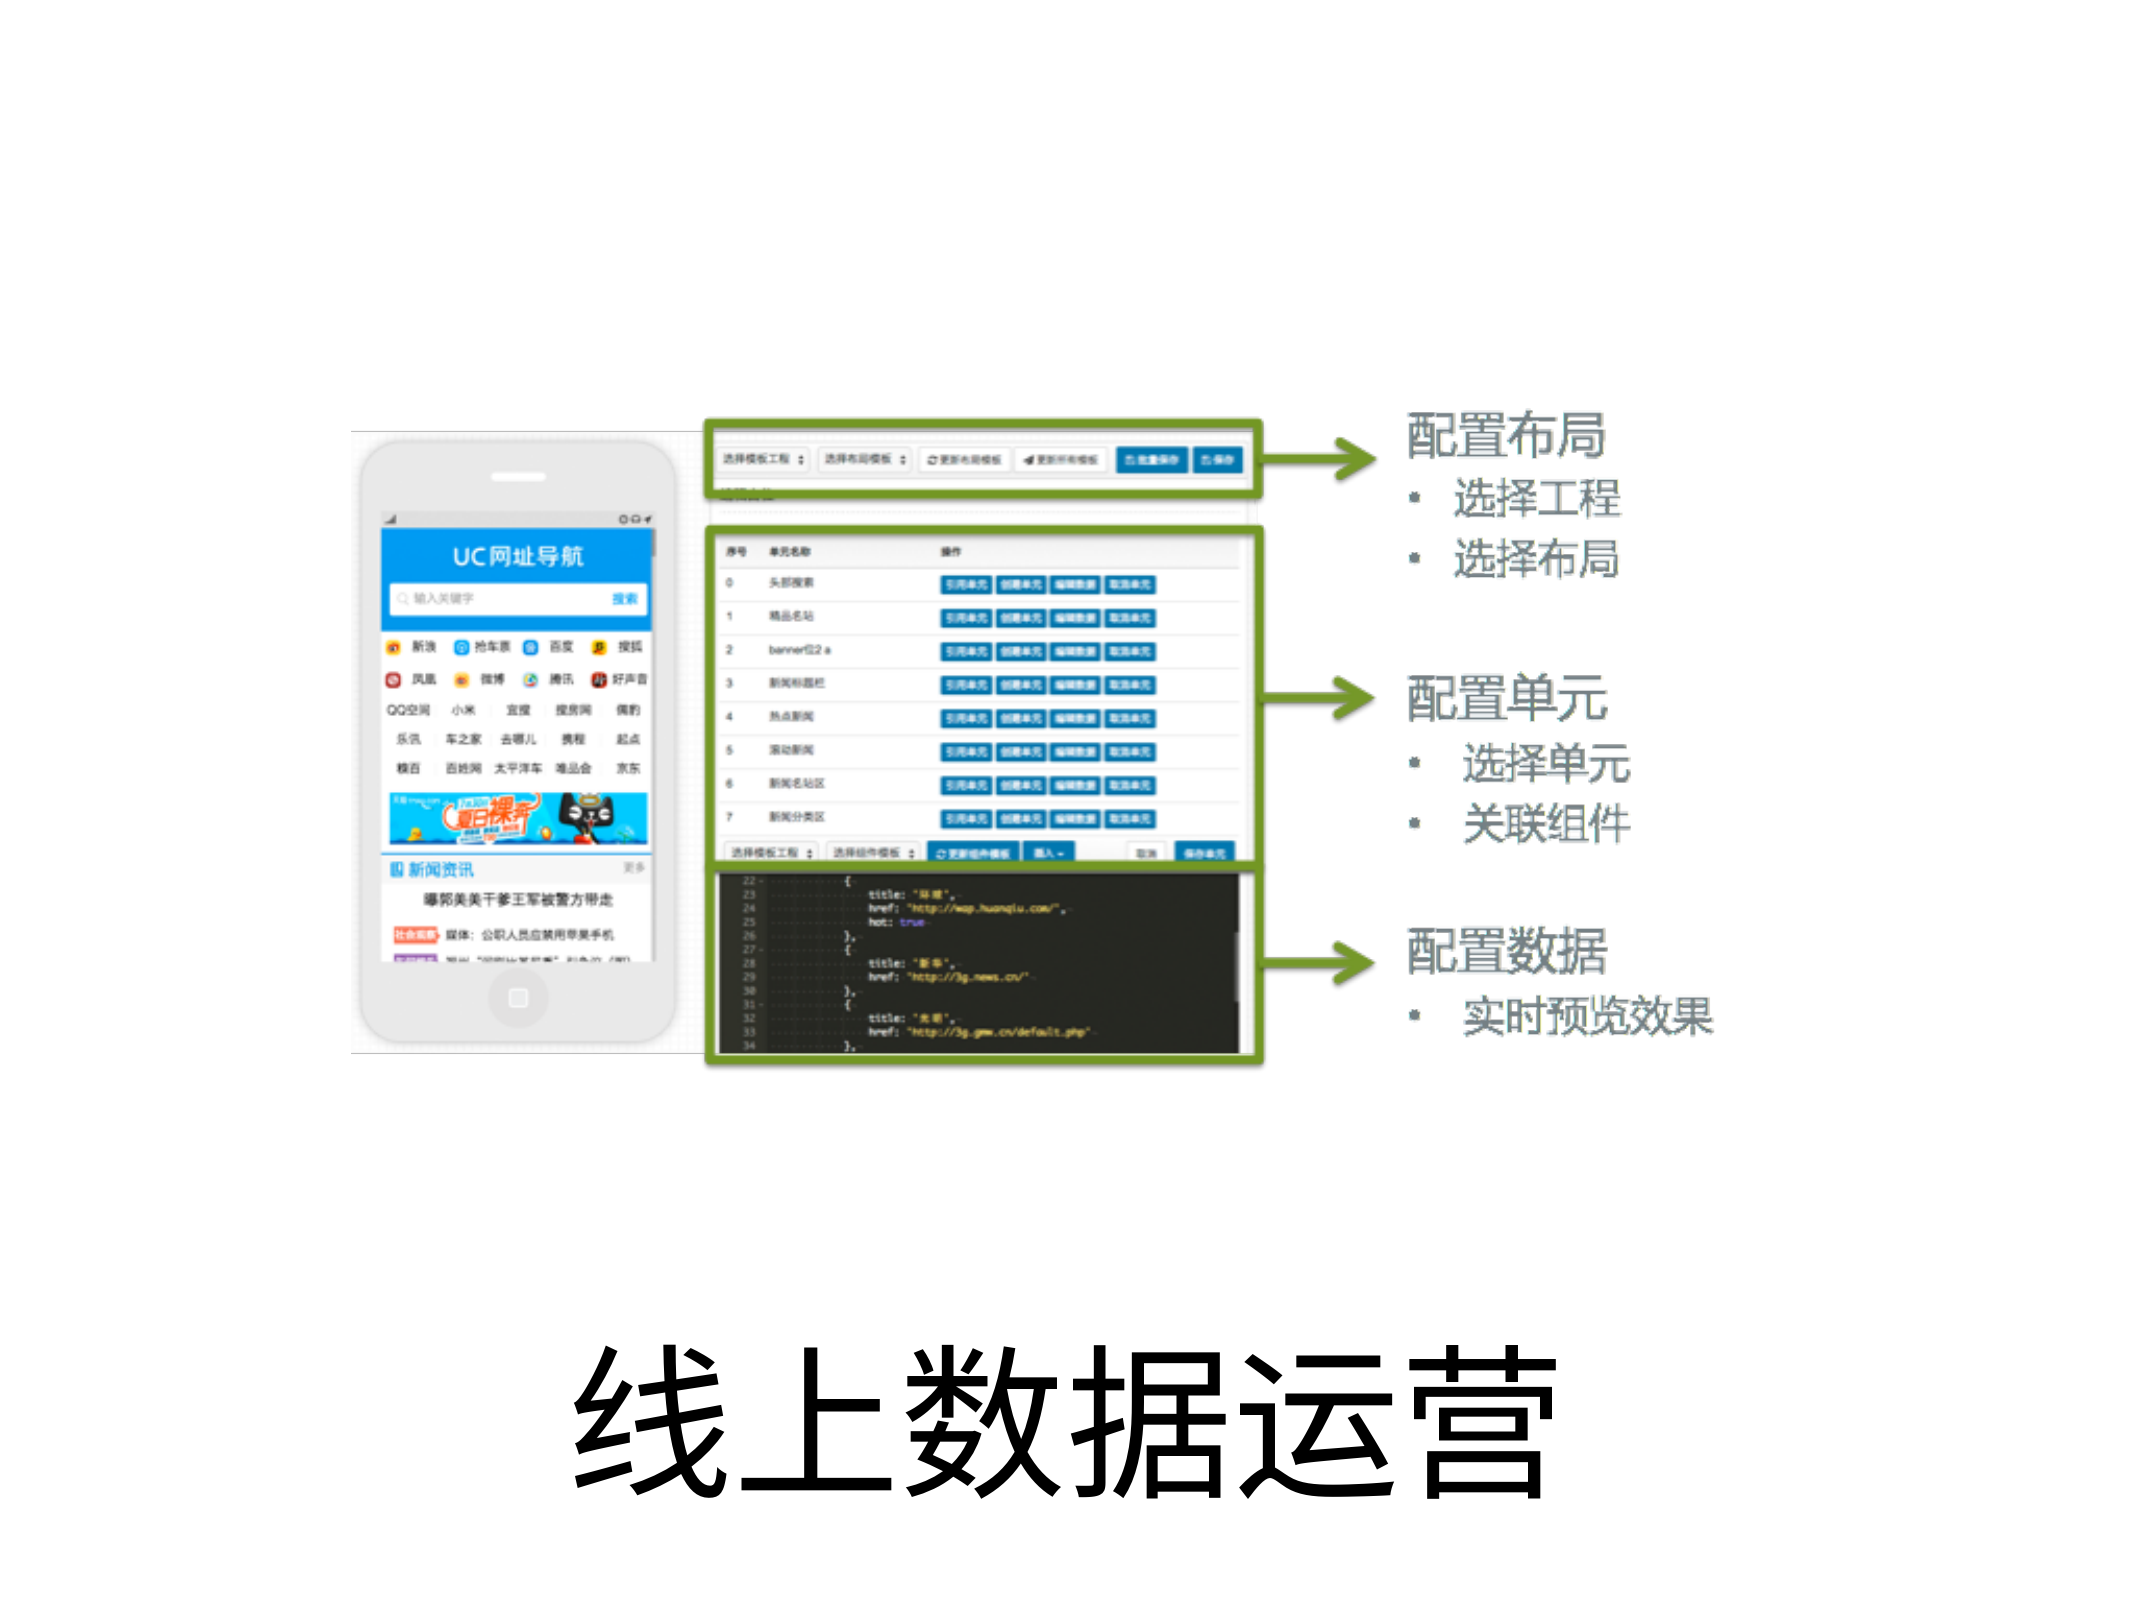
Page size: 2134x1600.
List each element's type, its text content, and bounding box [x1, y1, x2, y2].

title 线上数据运营 [207, 1284, 1926, 1520]
picture [350, 384, 1783, 1077]
